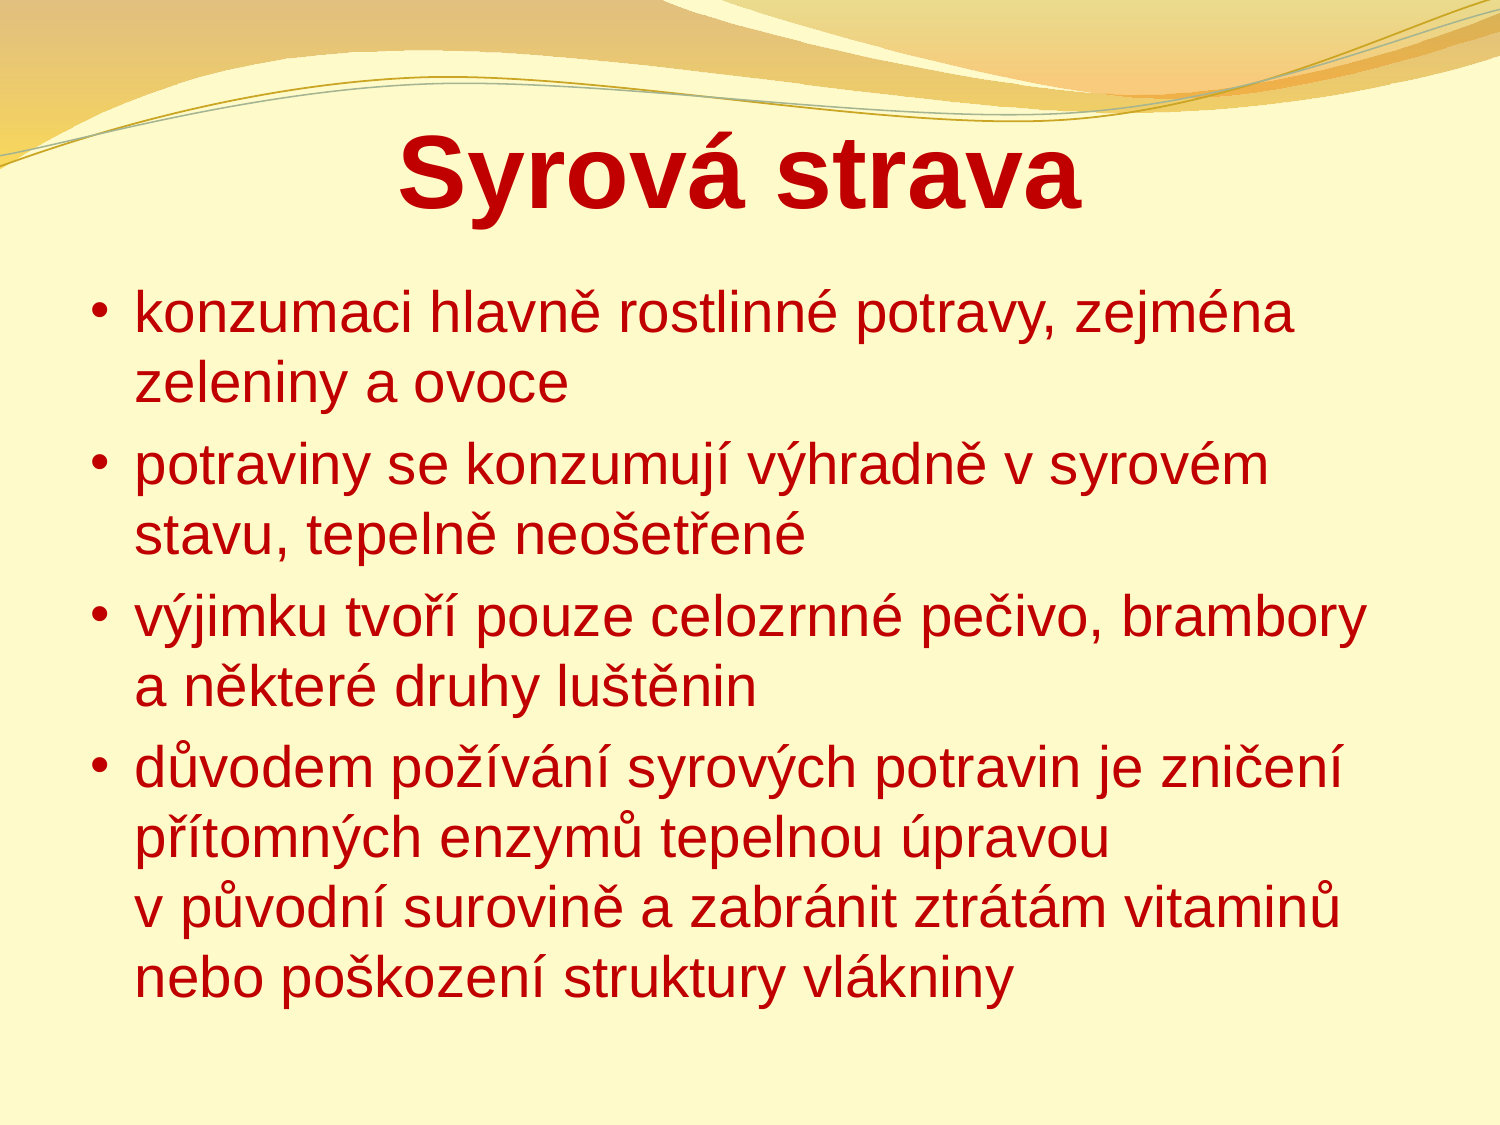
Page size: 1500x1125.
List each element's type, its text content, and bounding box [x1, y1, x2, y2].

title Syrová strava [64, 113, 1416, 230]
list konzumaci hlavně rostlinné potravy, zejména zeleniny a ovoce potraviny se konzumují výhradně v syrovém stavu, tepelně neošetřené výjimku tvoří pouze celozrnné pečivo, brambory a některé druhy luštěnin důvodem požívání syrových potravin je zničení přítomných enzymů tepelnou úpravou v původní surovině a zabránit ztrátám vitaminů nebo poškození struktury vlákniny [74, 266, 1426, 1038]
